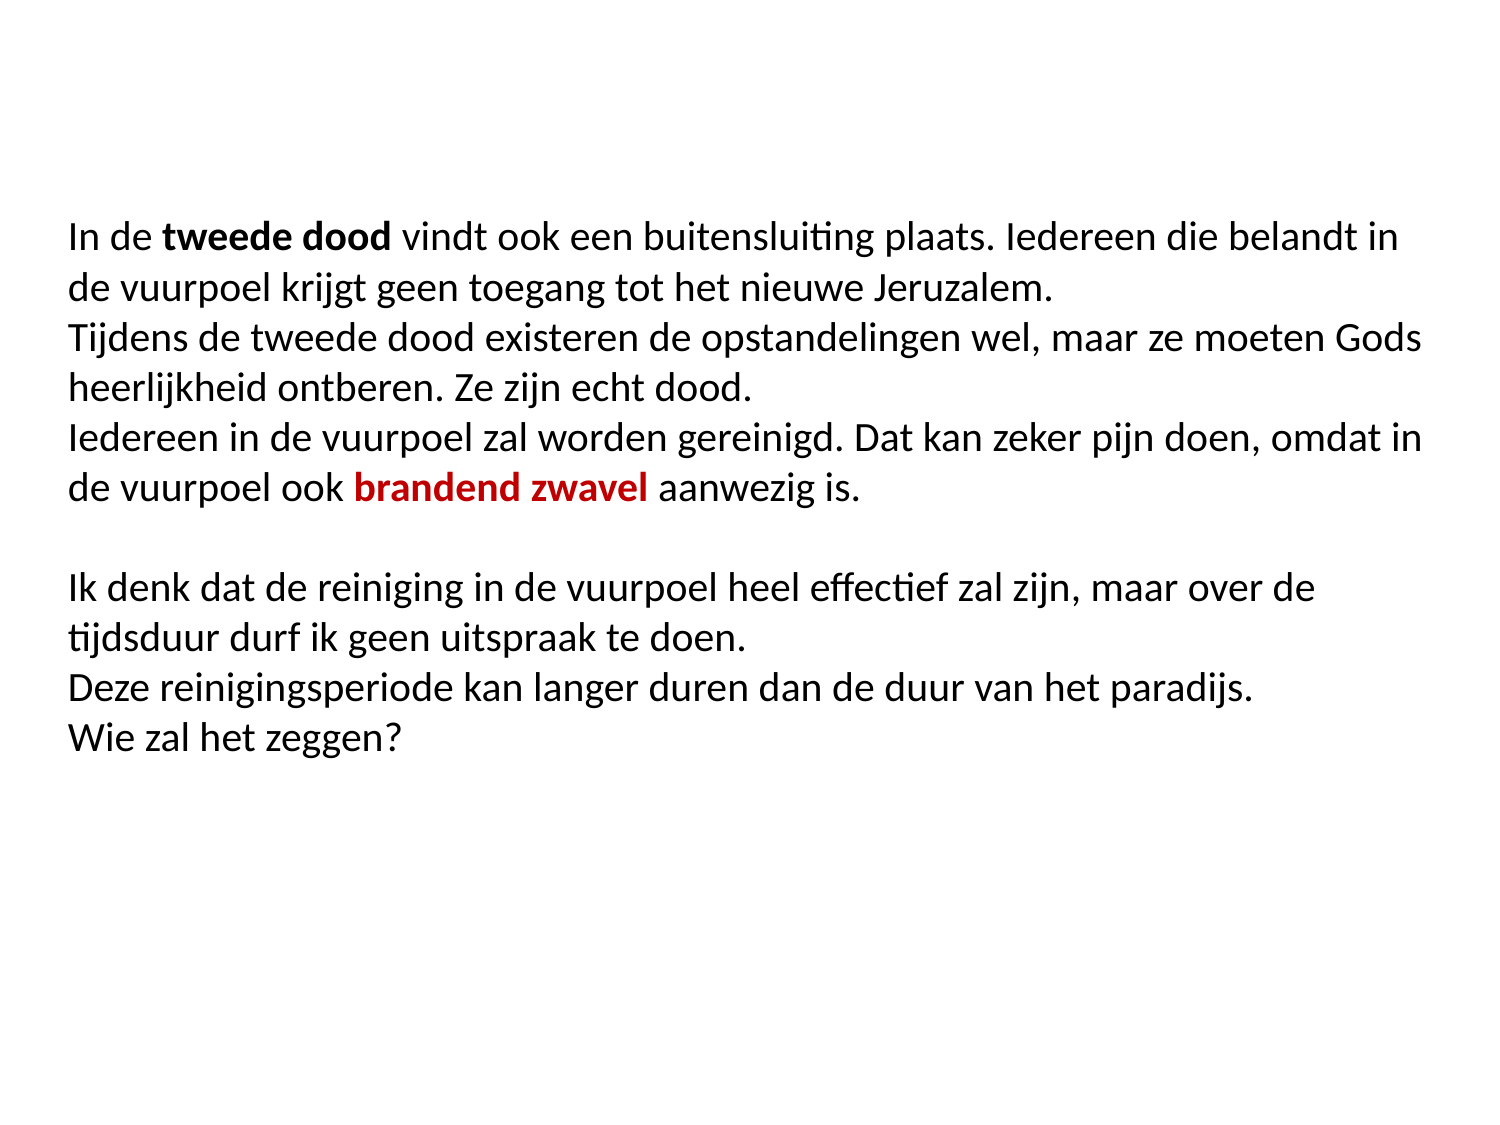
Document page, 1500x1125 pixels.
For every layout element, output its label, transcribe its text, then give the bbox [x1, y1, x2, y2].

text_box In de tweede dood vindt ook een buitensluiting plaats. Iedereen die belandt in de vuurpoel krijgt geen toegang tot het nieuwe Jeruzalem. Tijdens de tweede dood existeren de opstandelingen wel, maar ze moeten Gods heerlijkheid ontberen. Ze zijn echt dood. Iedereen in de vuurpoel zal worden gereinigd. Dat kan zeker pijn doen, omdat in de vuurpoel ook brandend zwavel aanwezig is. Ik denk dat de reiniging in de vuurpoel heel effectief zal zijn, maar over de tijdsduur durf ik geen uitspraak te doen. Deze reinigingsperiode kan langer duren dan de duur van het paradijs. Wie zal het zeggen? [53, 101, 1459, 857]
